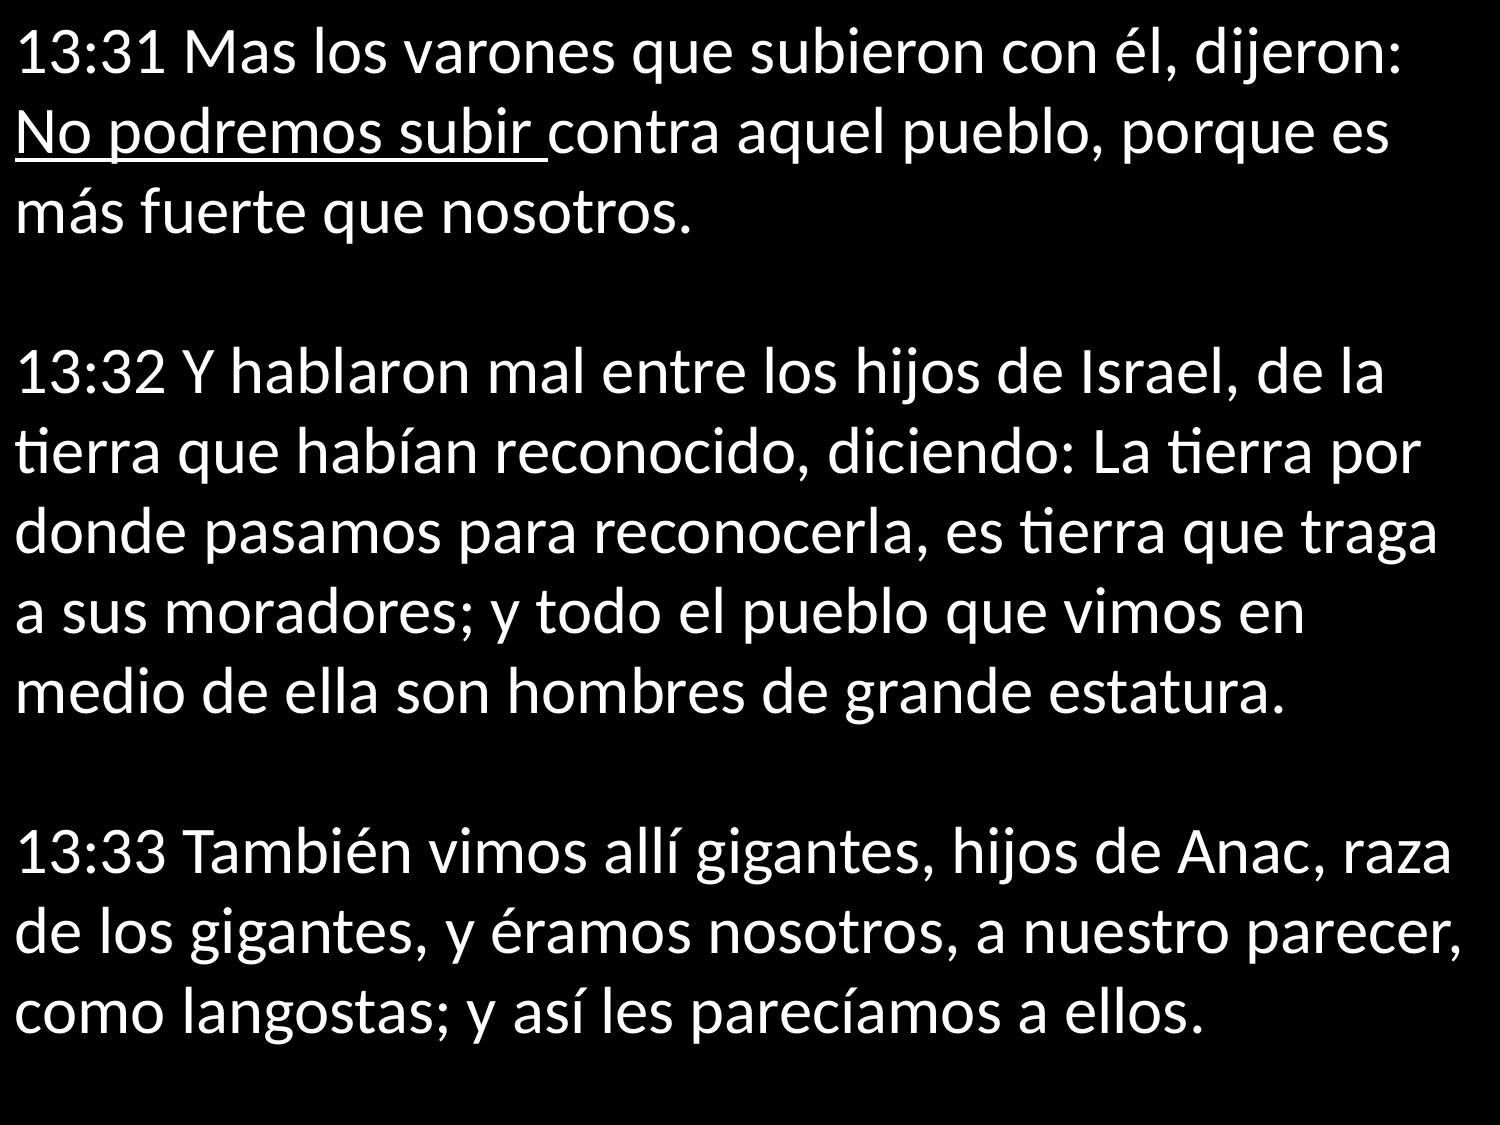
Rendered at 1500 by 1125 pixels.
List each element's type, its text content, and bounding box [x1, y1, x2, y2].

text_box 13:31 Mas los varones que subieron con él, dijeron: No podremos subir contra aquel pueblo, porque es más fuerte que nosotros. 13:32 Y hablaron mal entre los hijos de Israel, de la tierra que habían reconocido, diciendo: La tierra por donde pasamos para reconocerla, es tierra que traga a sus moradores; y todo el pueblo que vimos en medio de ella son hombres de grande estatura. 13:33 También vimos allí gigantes, hijos de Anac, raza de los gigantes, y éramos nosotros, a nuestro parecer, como langostas; y así les parecíamos a ellos. [0, 0, 1500, 1055]
